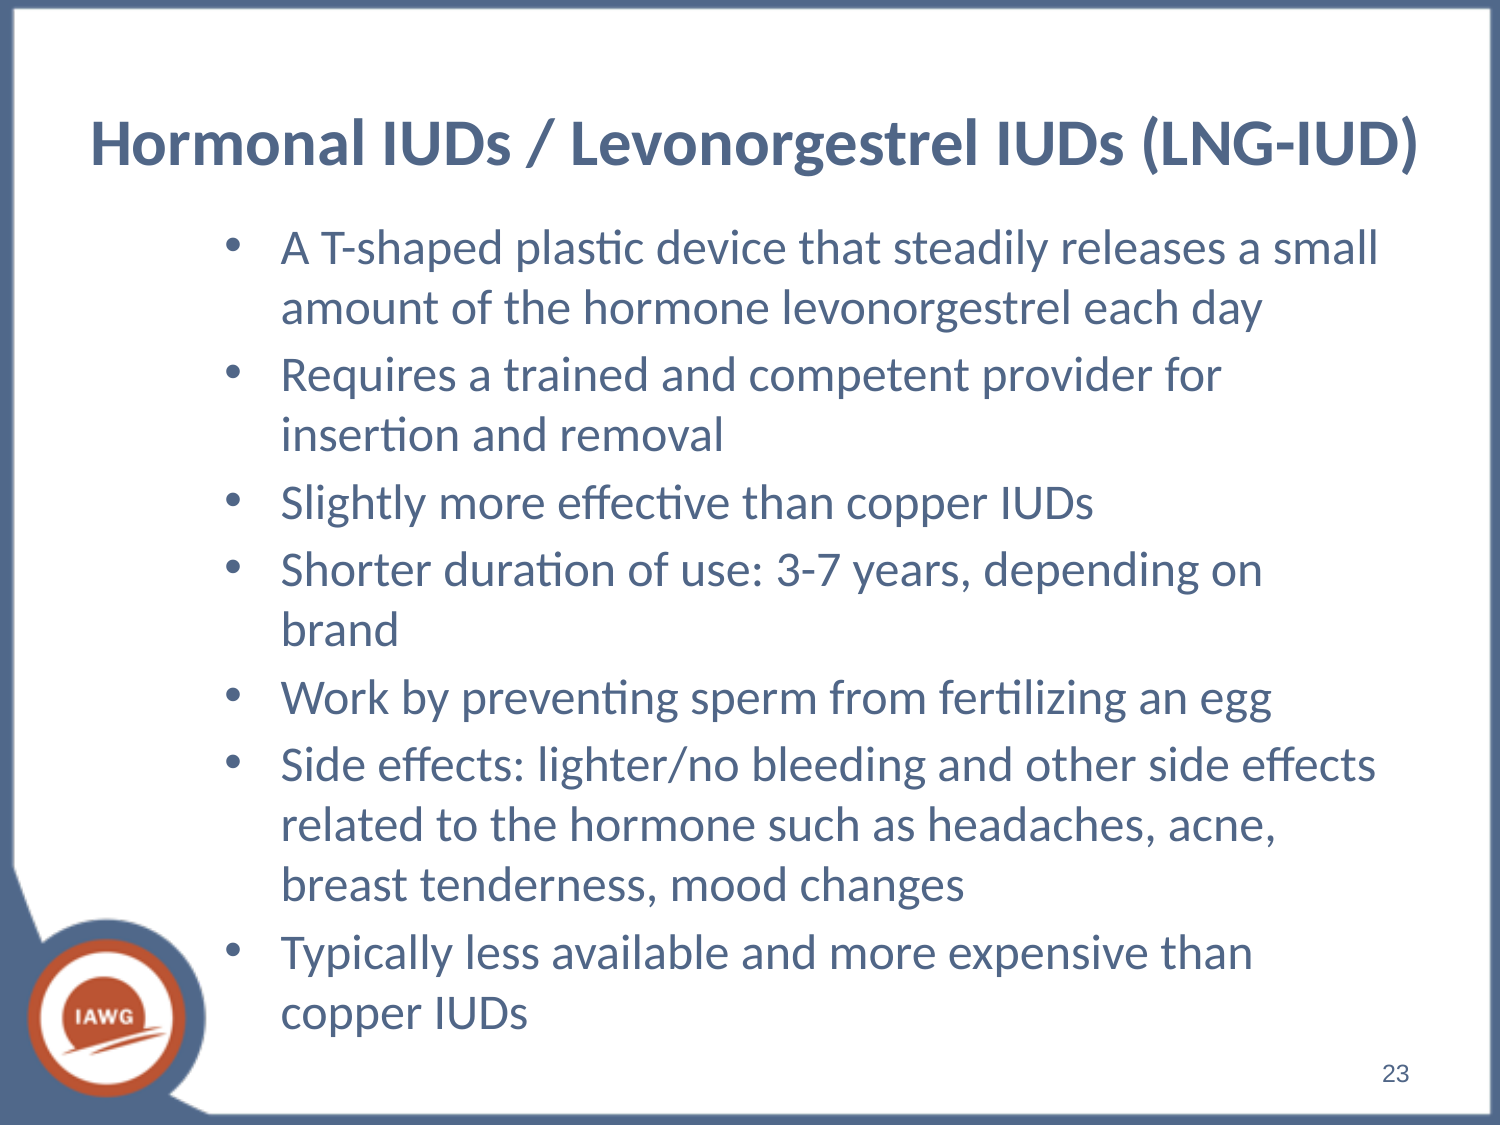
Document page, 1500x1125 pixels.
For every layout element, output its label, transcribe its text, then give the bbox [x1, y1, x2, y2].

picture [0, 0, 1500, 1125]
list A T-shaped plastic device that steadily releases a small amount of the hormone levonorgestrel each day Requires a trained and competent provider for insertion and removal Slightly more effective than copper IUDs Shorter duration of use: 3-7 years, depending on brand Work by preventing sperm from fertilizing an egg Side effects: lighter/no bleeding and other side effects related to the hormone such as headaches, acne, breast tenderness, mood changes Typically less available and more expensive than copper IUDs [190, 206, 1406, 950]
title Hormonal IUDs / Levonorgestrel IUDs (LNG-IUD) [75, 45, 1453, 233]
slide_number ‹#› [1074, 1042, 1425, 1103]
